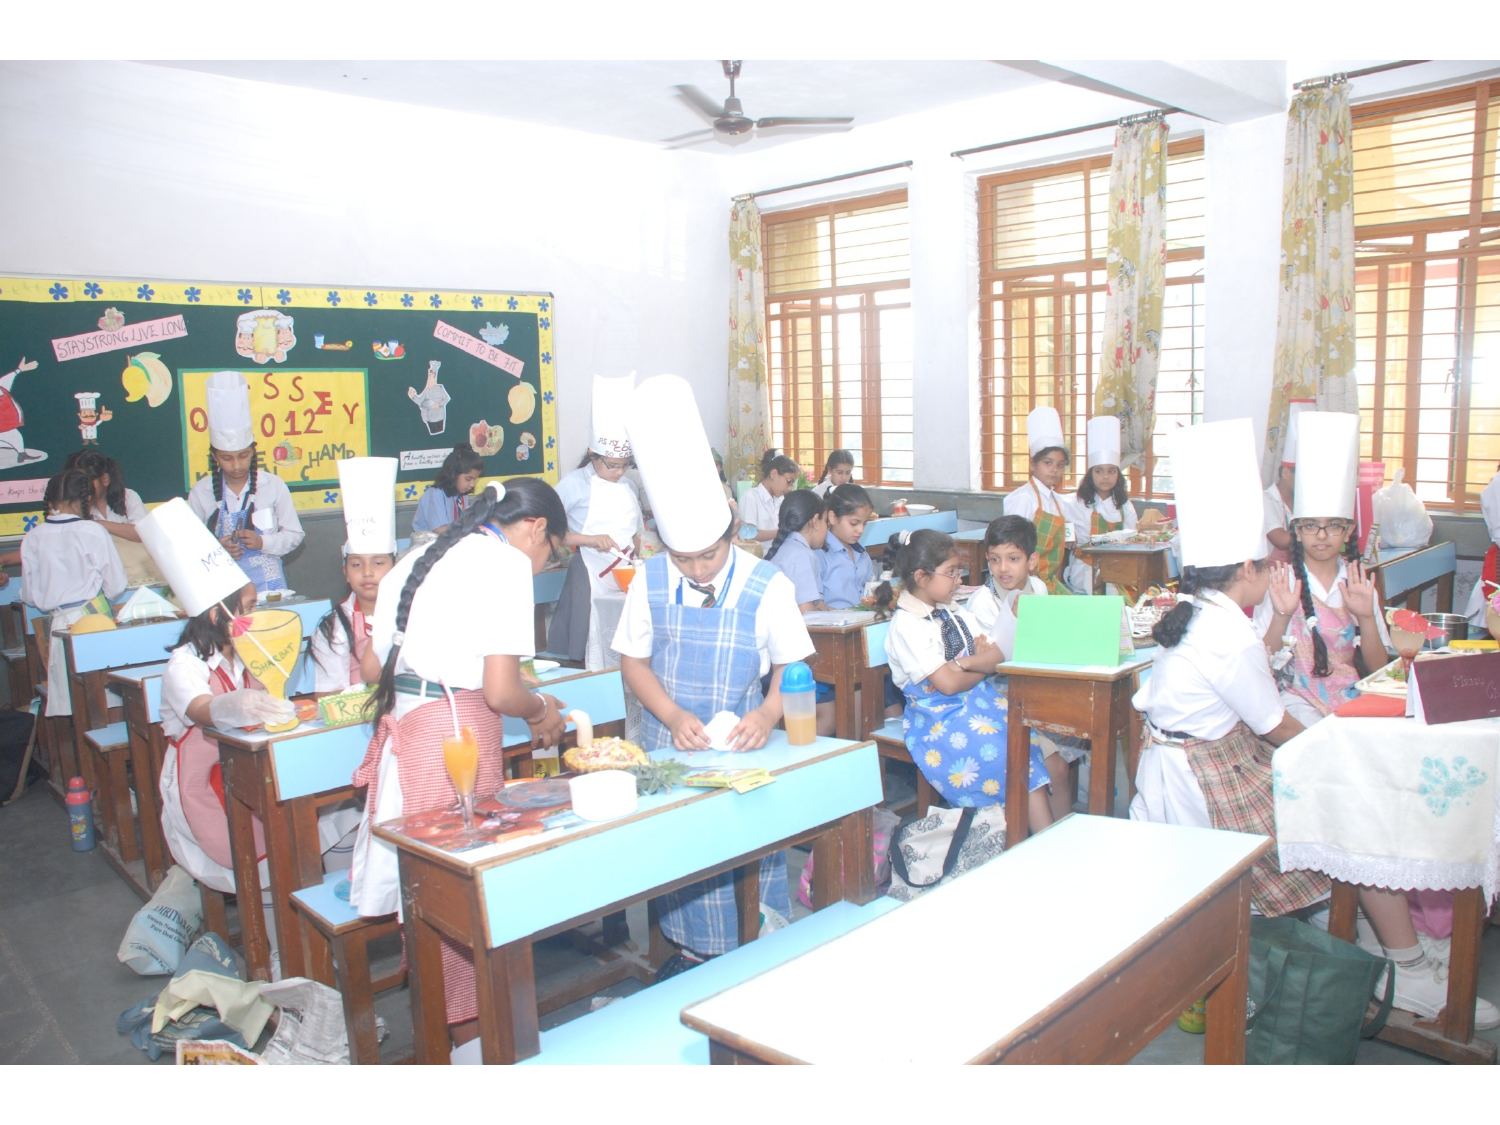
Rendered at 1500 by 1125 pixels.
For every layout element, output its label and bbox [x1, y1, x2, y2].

picture [0, 60, 1500, 1065]
